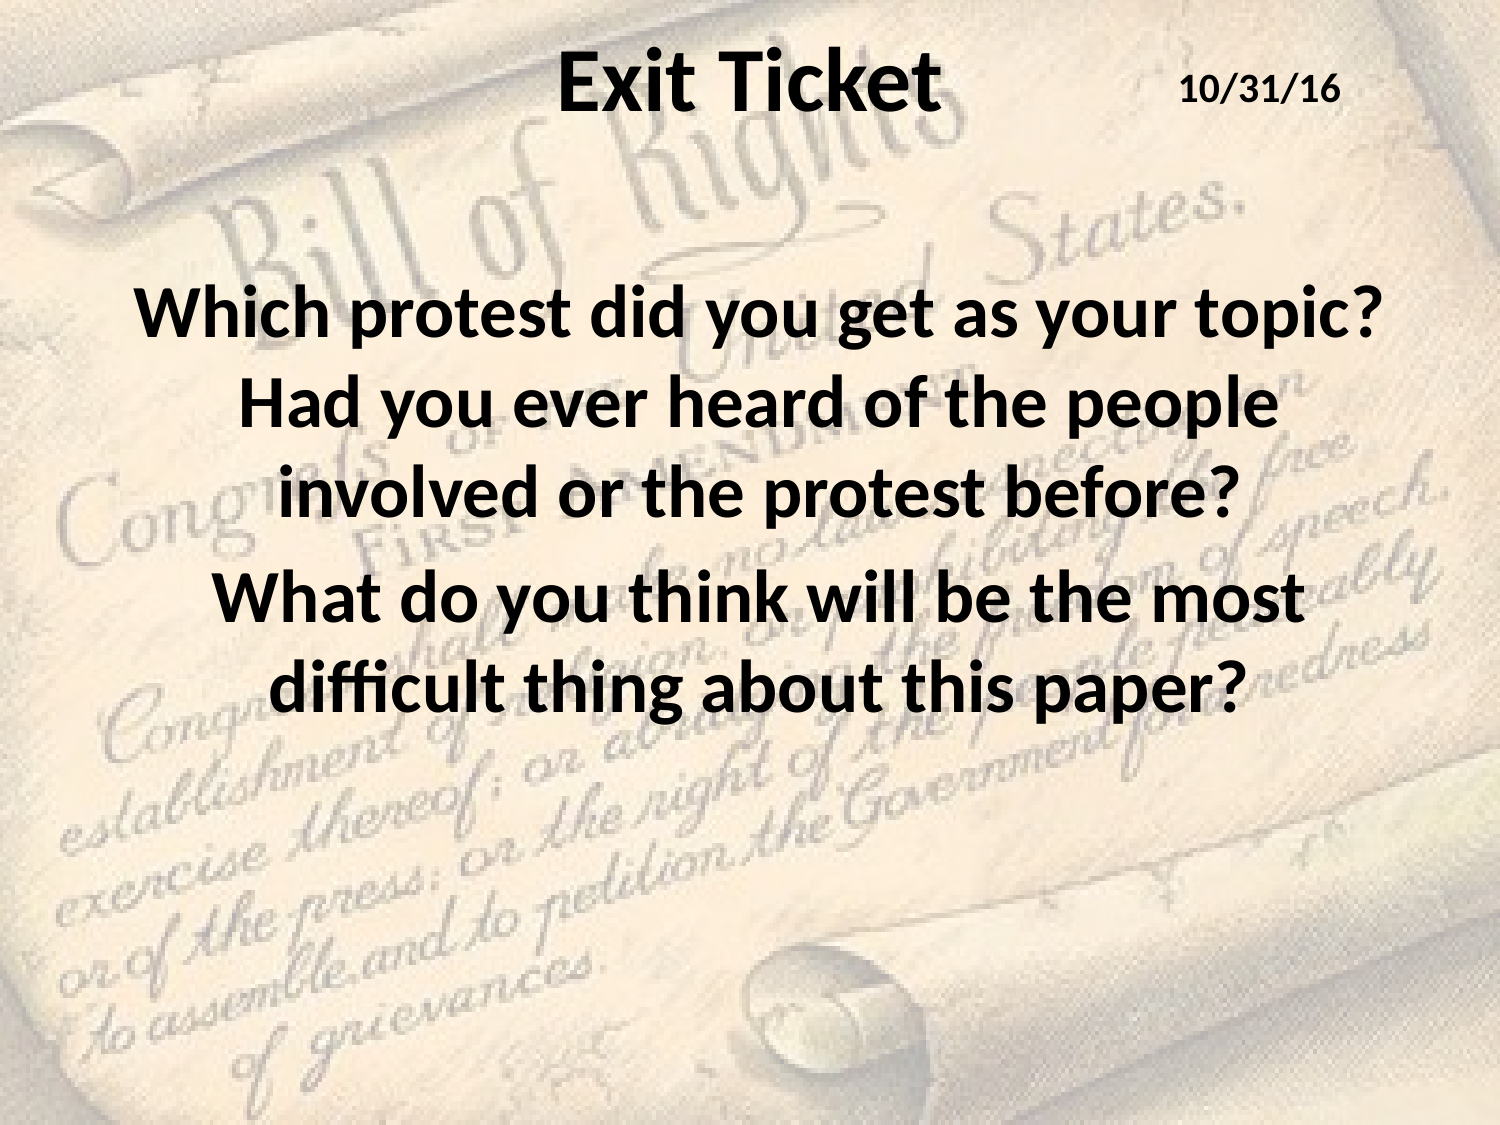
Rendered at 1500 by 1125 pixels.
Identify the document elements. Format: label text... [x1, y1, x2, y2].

title Exit Ticket [75, 12, 1425, 138]
text_box 10/31/16 [1163, 53, 1357, 119]
list Which protest did you get as your topic? Had you ever heard of the people involved or the protest before? What do you think will be the most difficult thing about this paper? [75, 149, 1425, 1075]
